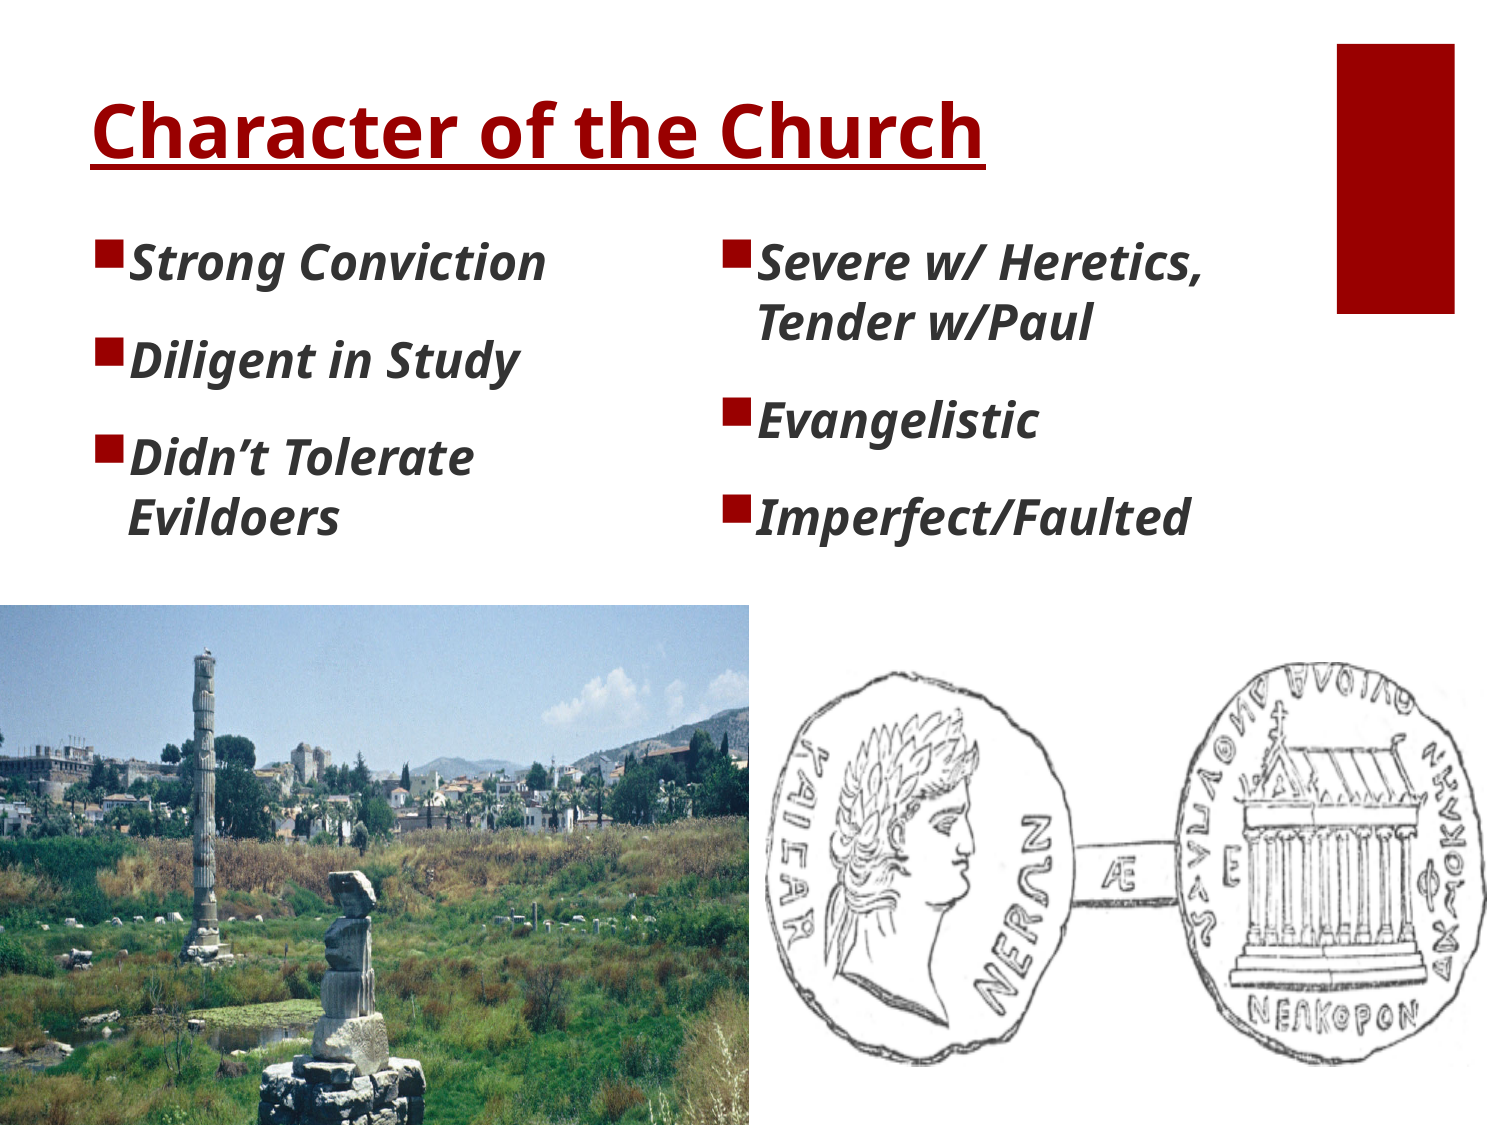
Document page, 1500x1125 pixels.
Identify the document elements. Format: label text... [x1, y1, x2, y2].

list Severe w/ Heretics, Tender w/Paul Evangelistic Imperfect/Faulted [702, 223, 1319, 865]
picture [0, 604, 750, 1125]
title Character of the Church [75, 0, 1288, 182]
picture [764, 661, 1488, 1067]
list Strong Conviction Diligent in Study Didn’t Tolerate Evildoers [75, 223, 660, 604]
